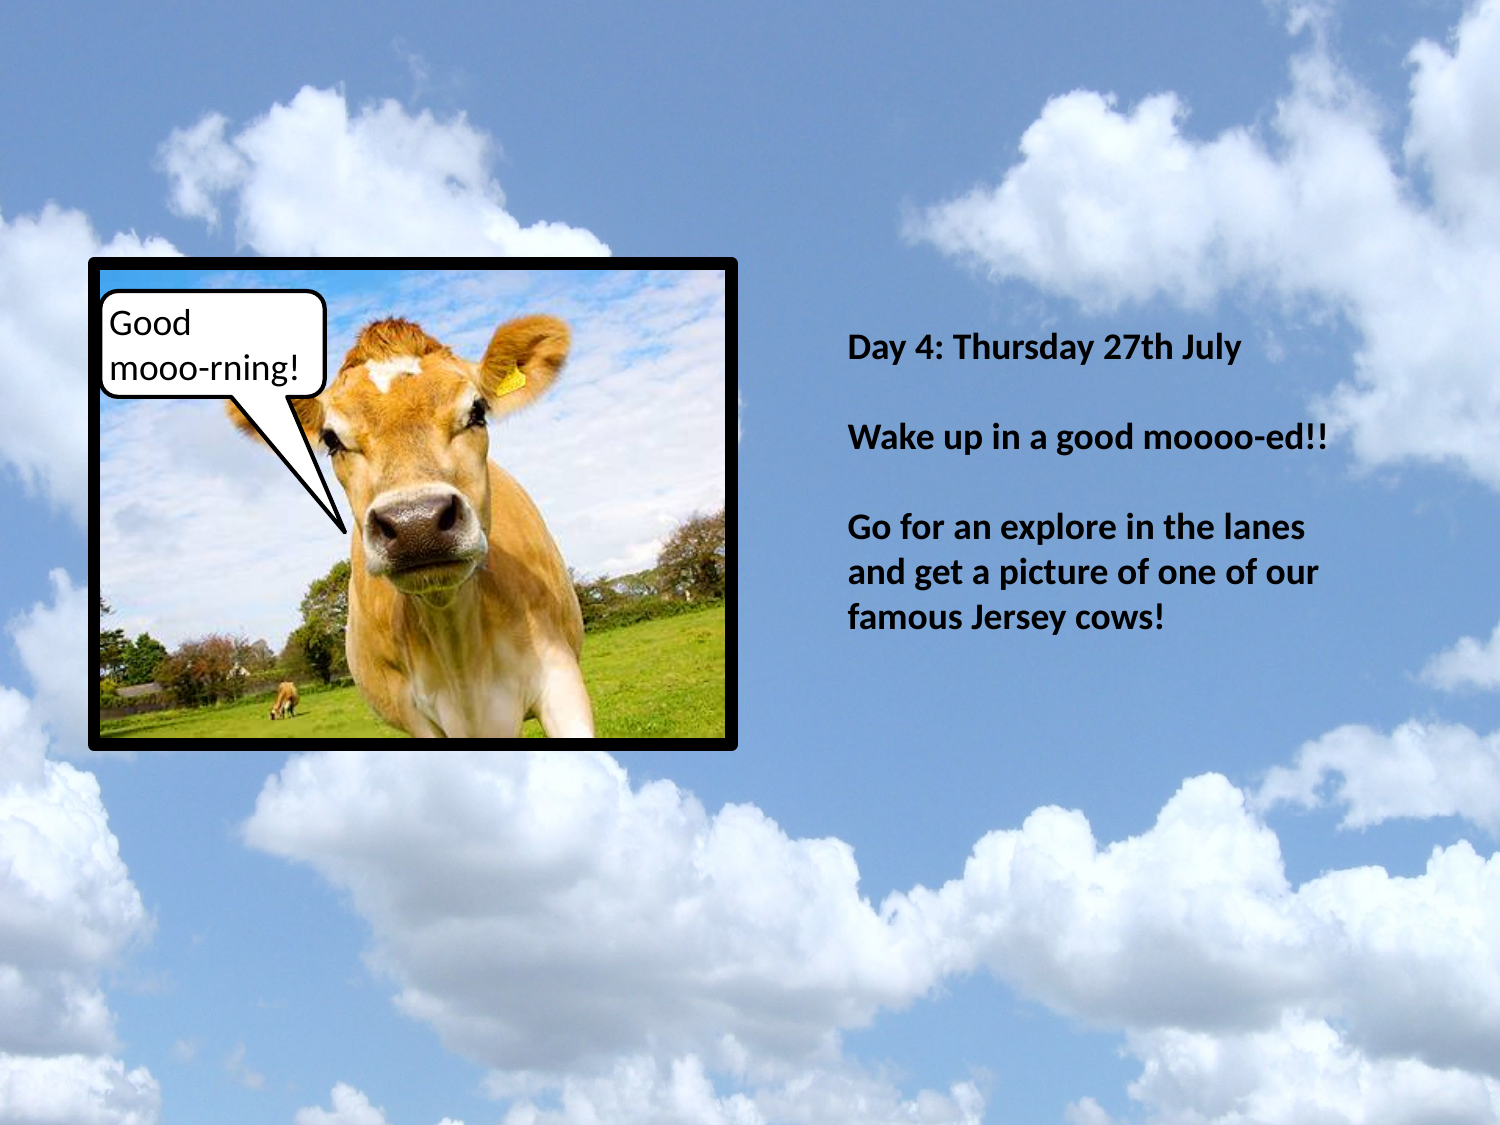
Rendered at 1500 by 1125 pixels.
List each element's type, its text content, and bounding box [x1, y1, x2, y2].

text_box Day 4: Thursday 27th July Wake up in a good moooo-ed!! Go for an explore in the lanes and get a picture of one of our famous Jersey cows! [832, 314, 1365, 735]
picture [100, 269, 726, 739]
